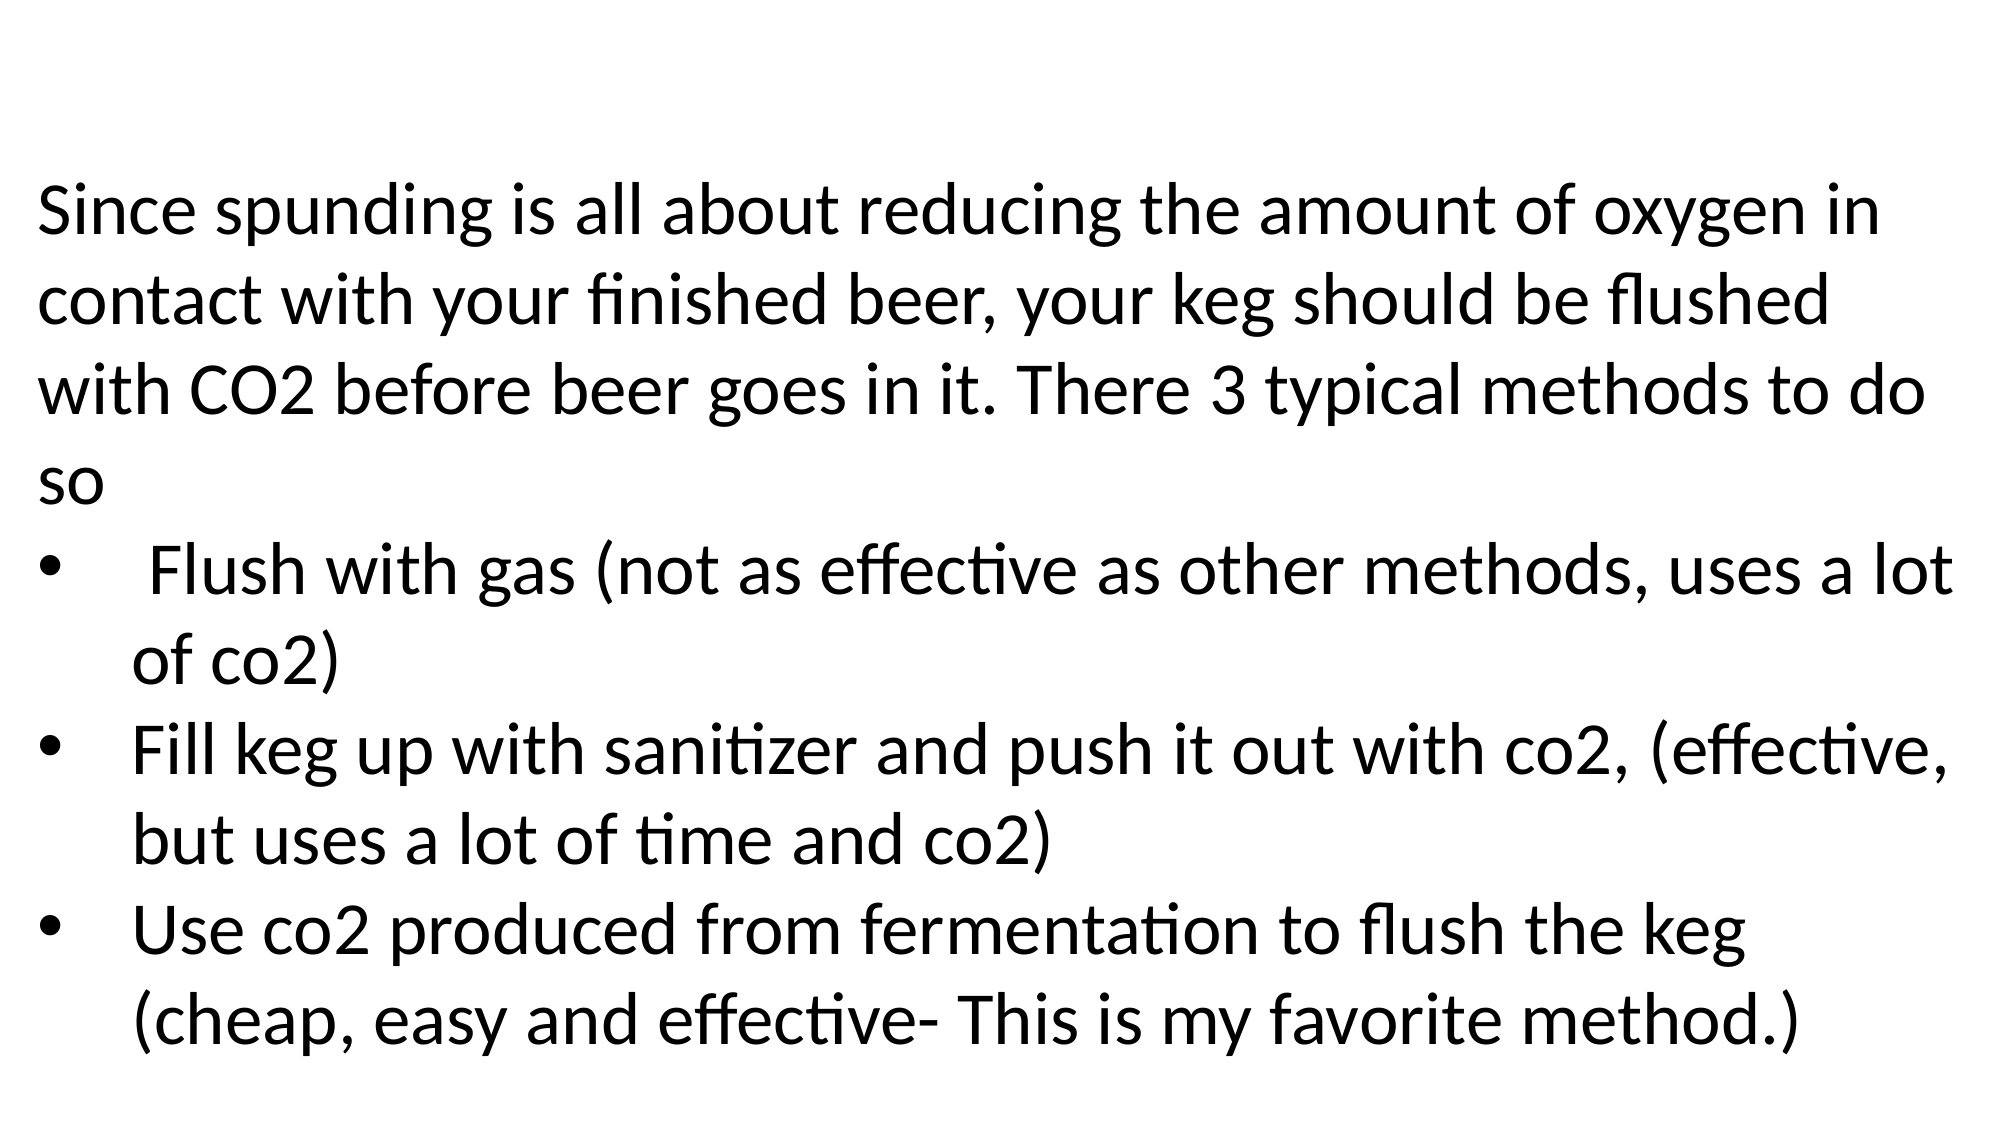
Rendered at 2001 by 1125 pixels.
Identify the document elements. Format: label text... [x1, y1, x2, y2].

text_box Since spunding is all about reducing the amount of oxygen in contact with your finished beer, your keg should be flushed with CO2 before beer goes in it. There 3 typical methods to do so Flush with gas (not as effective as other methods, uses a lot of co2) Fill keg up with sanitizer and push it out with co2, (effective, but uses a lot of time and co2) Use co2 produced from fermentation to flush the keg (cheap, easy and effective- This is my favorite method.) [22, 152, 1978, 1067]
